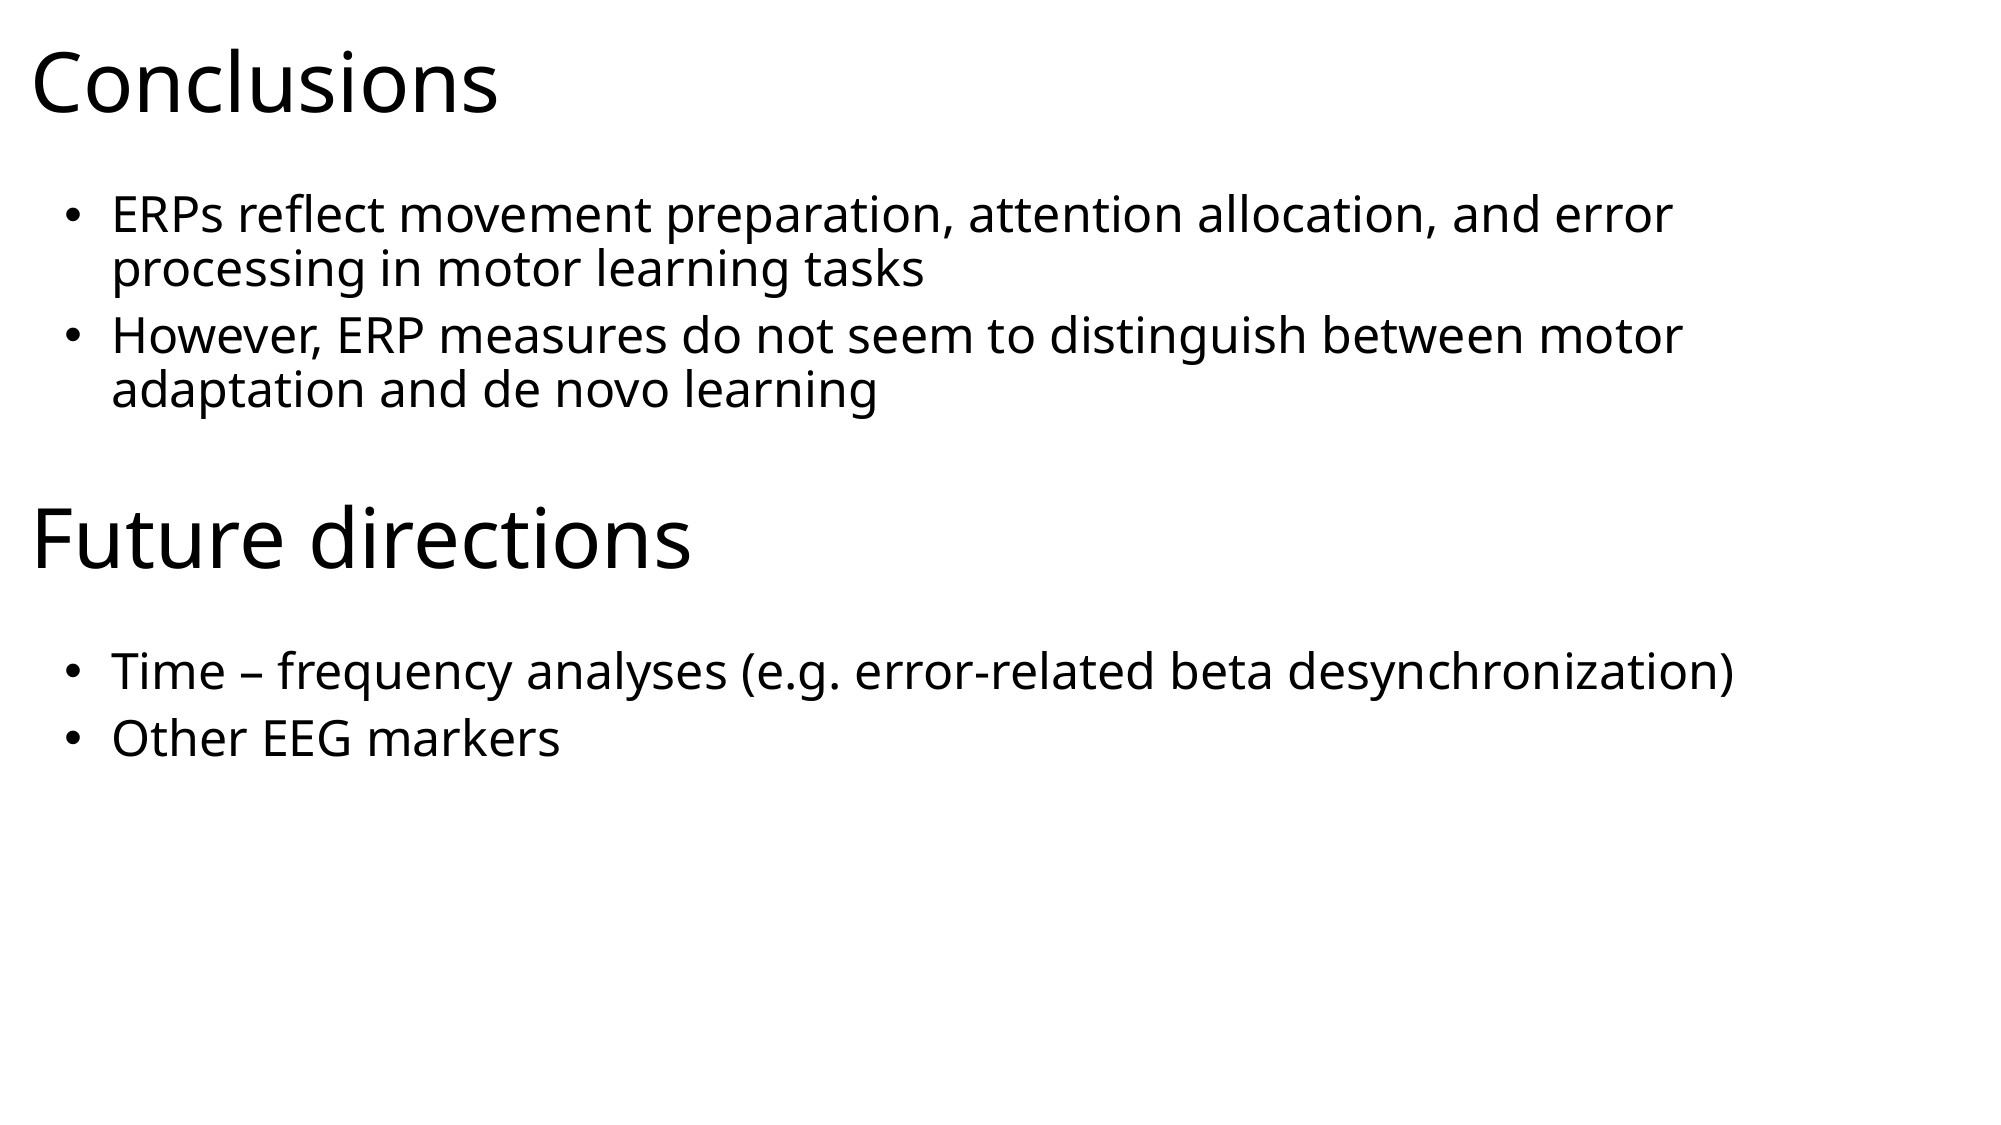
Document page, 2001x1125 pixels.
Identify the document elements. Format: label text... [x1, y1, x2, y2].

text_box ERPs reflect movement preparation, attention allocation, and error processing in motor learning tasks However, ERP measures do not seem to distinguish between motor adaptation and de novo learning [49, 182, 1910, 447]
text_box Conclusions [15, 34, 1183, 138]
text_box Future directions [15, 491, 1183, 595]
text_box Time – frequency analyses (e.g. error-related beta desynchronization) Other EEG markers [49, 639, 1910, 904]
